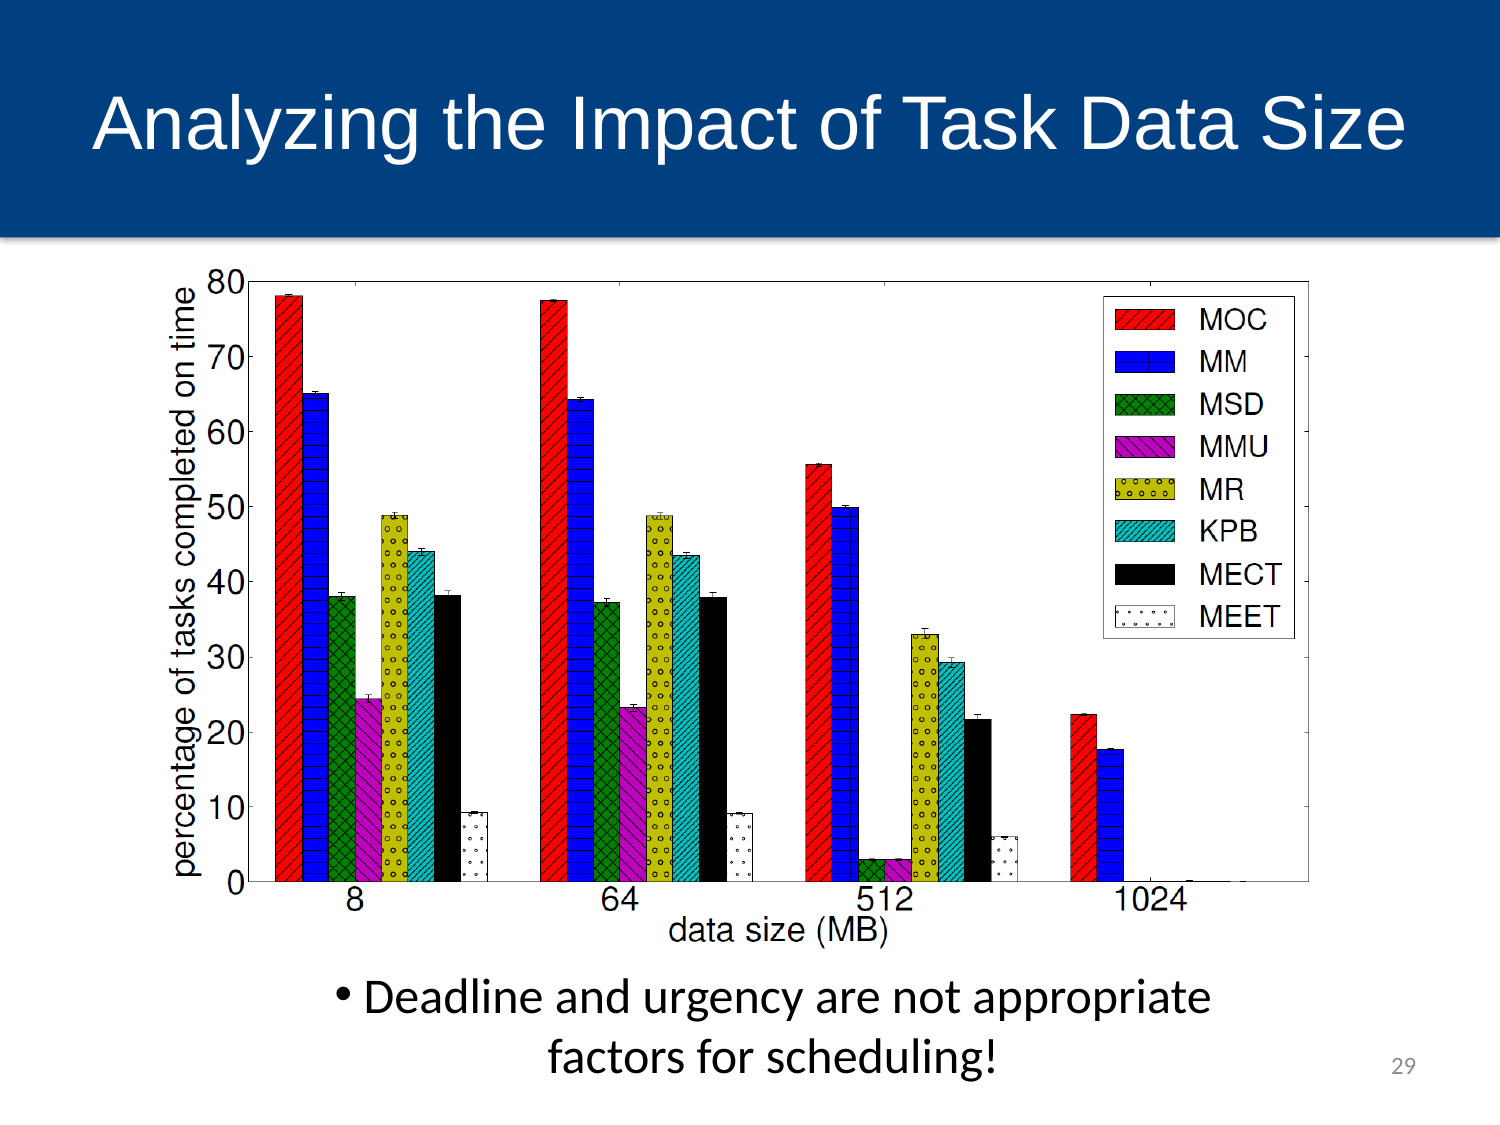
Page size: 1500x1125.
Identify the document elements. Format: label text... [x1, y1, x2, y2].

title Analyzing the Impact of Task Data Size [75, 24, 1425, 213]
slide_number 29 [1081, 1035, 1432, 1095]
picture [151, 251, 1338, 953]
text_box Deadline and urgency are not appropriate factors for scheduling! [319, 961, 1228, 1091]
